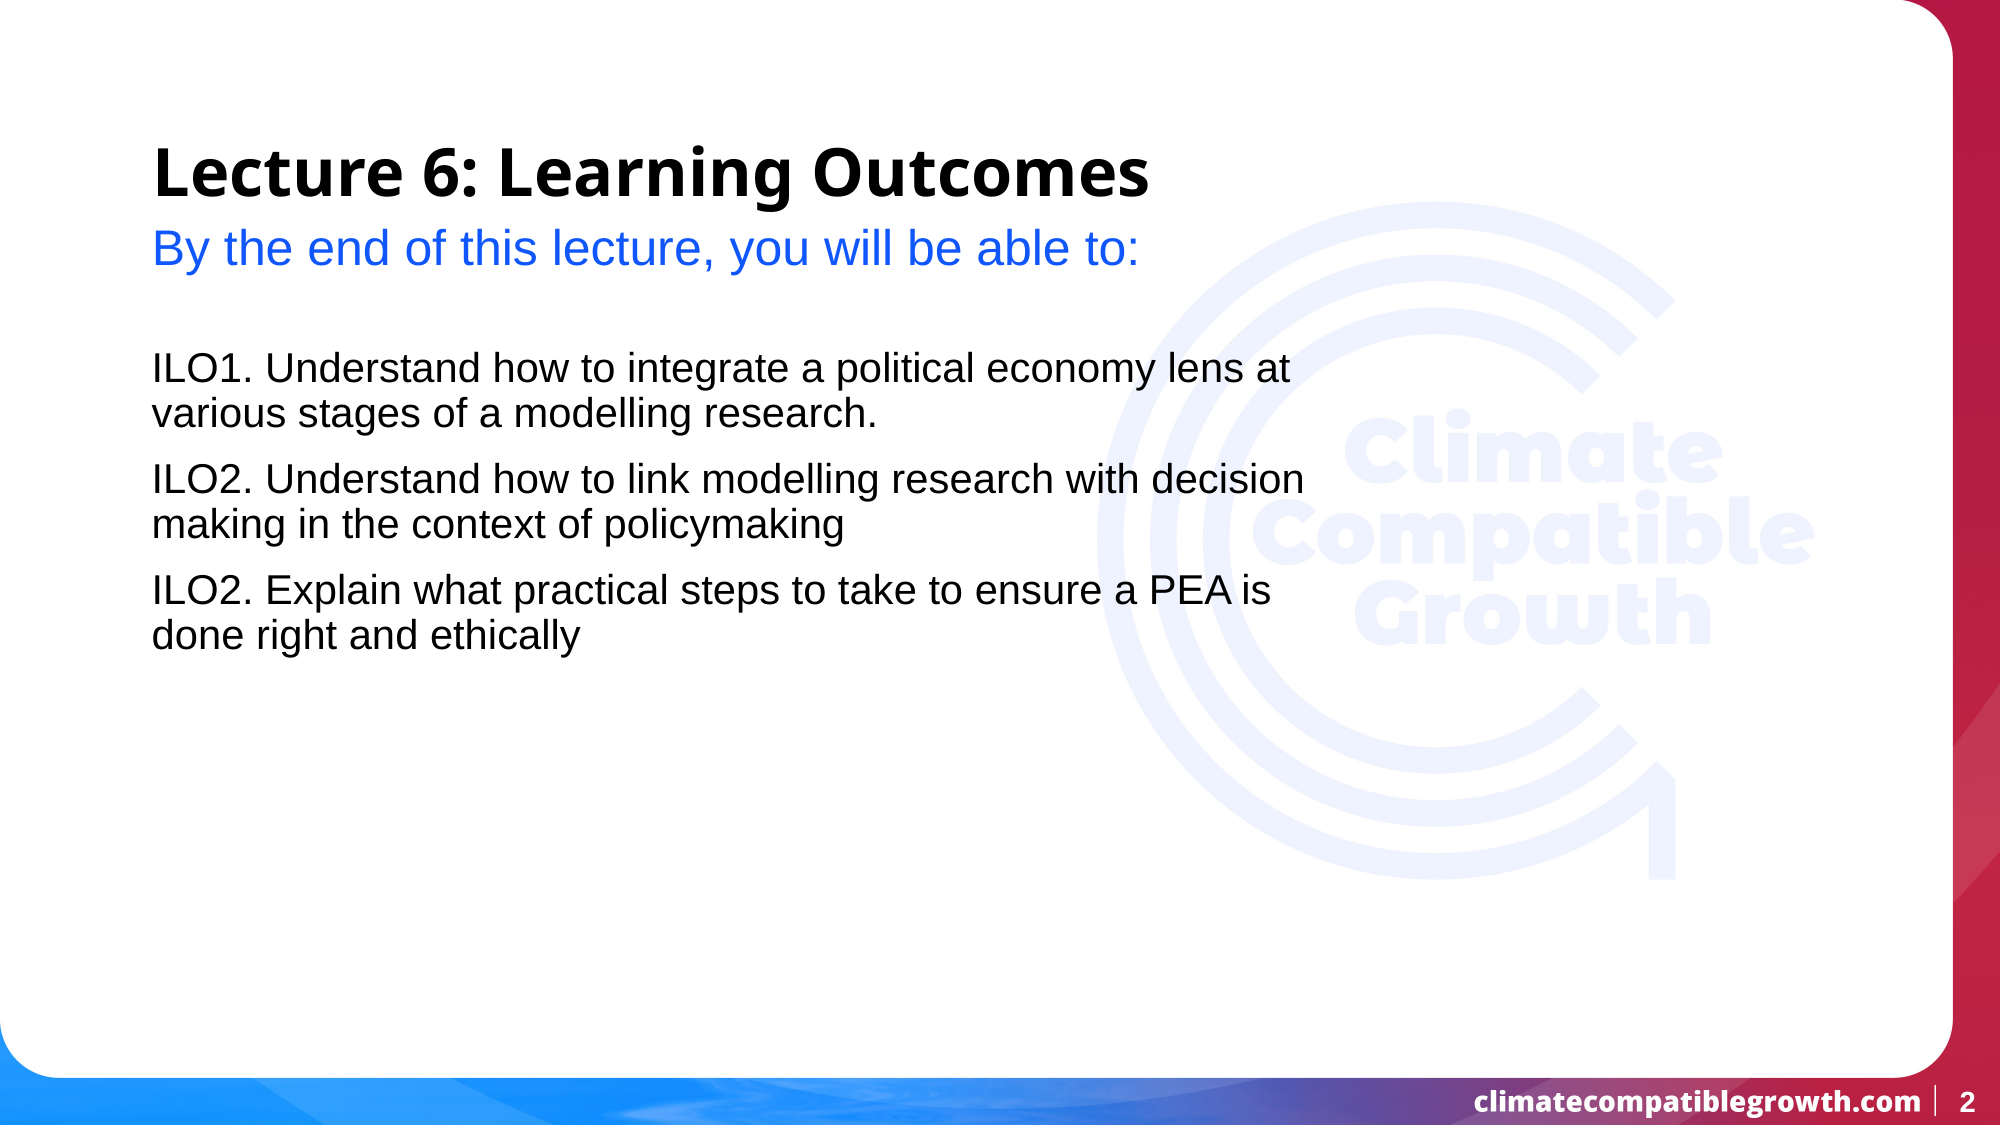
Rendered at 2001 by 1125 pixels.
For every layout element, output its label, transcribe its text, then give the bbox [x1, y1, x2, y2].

picture [0, 0, 2000, 1125]
title Lecture 6: Learning Outcomes [137, 0, 1863, 219]
slide_number 2 [1935, 1077, 2000, 1125]
list By the end of this lecture, you will be able to: [136, 216, 1259, 316]
list ILO1. Understand how to integrate a political economy lens at various stages of a modelling research. ILO2. Understand how to link modelling research with decision making in the context of policymaking ILO2. Explain what practical steps to take to ensure a PEA is done right and ethically [136, 340, 1335, 999]
